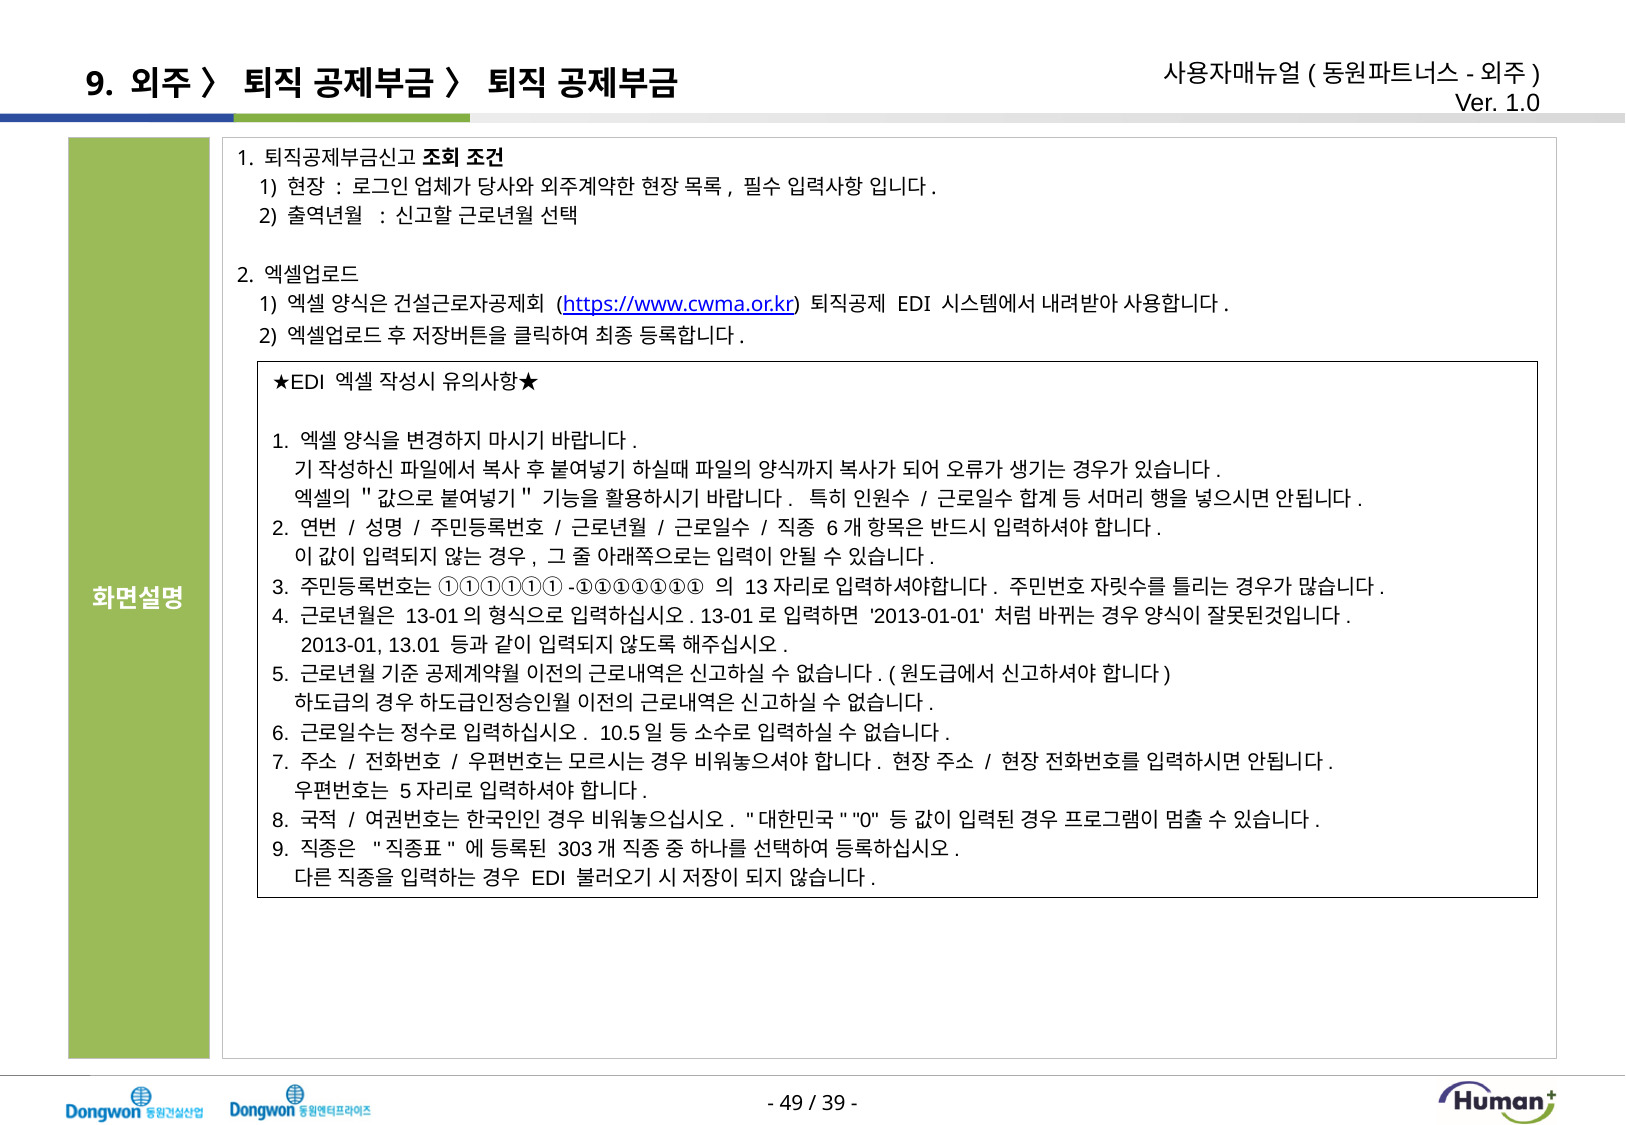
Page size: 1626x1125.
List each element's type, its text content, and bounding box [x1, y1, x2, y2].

picture [229, 1083, 372, 1122]
text_box ★EDI 엑셀 작성시 유의사항★ 1. 엑셀 양식을 변경하지 마시기 바랍니다. 기 작성하신 파일에서 복사 후 붙여넣기 하실때 파일의 양식까지 복사가 되어 오류가 생기는 경우가 있습니다. 엑셀의 ＂값으로 붙여넣기＂ 기능을 활용하시기 바랍니다. 특히 인원수 / 근로일수 합계 등 서머리 행을 넣으시면 안됩니다. 2. 연번 / 성명 / 주민등록번호 / 근로년월 / 근로일수 / 직종 6개 항목은 반드시 입력하셔야 합니다. 이 값이 입력되지 않는 경우, 그 줄 아래쪽으로는 입력이 안될 수 있습니다. 3. 주민등록번호는 ①①①①①①-①①①①①①① 의 13자리로 입력하셔야합니다. 주민번호 자릿수를 틀리는 경우가 많습니다. 4. 근로년월은 13-01의 형식으로 입력하십시오. 13-01로 입력하면 '2013-01-01' 처럼 바뀌는 경우 양식이 잘못된것입니다. 2013-01, 13.01 등과 같이 입력되지 않도록 해주십시오. 5. 근로년월 기준 공제계약월 이전의 근로내역은 신고하실 수 없습니다. (원도급에서 신고하셔야 합니다) 하도급의 경우 하도급인정승인월 이전의 근로내역은 신고하실 수 없습니다. 6. 근로일수는 정수로 입력하십시오. 10.5일 등 소수로 입력하실 수 없습니다. 7. 주소 / 전화번호 / 우편번호는 모르시는 경우 비워놓으셔야 합니다. 현장 주소 / 현장 전화번호를 입력하시면 안됩니다. 우편번호는 5자리로 입력하셔야 합니다. 8. 국적 / 여권번호는 한국인인 경우 비워놓으십시오. "대한민국" "0" 등 값이 입력된 경우 프로그램이 멈출 수 있습니다. 9. 직종은 "직종표" 에 등록된 303개 직종 중 하나를 선택하여 등록하십시오. 다른 직종을 입력하는 경우 EDI 불러오기 시 저장이 되지 않습니다. [257, 361, 1538, 898]
list 1. 퇴직공제부금신고 조회 조건 1) 현장 : 로그인 업체가 당사와 외주계약한 현장 목록, 필수 입력사항 입니다. 2) 출역년월 : 신고할 근로년월 선택 2. 엑셀업로드 1) 엑셀 양식은 건설근로자공제회 (https://www.cwma.or.kr) 퇴직공제 EDI 시스템에서 내려받아 사용합니다. 2) 엑셀업로드 후 저장버튼을 클릭하여 최종 등록합니다. [221, 137, 1557, 1059]
title 9. 외주 〉 퇴직 공제부금 〉 퇴직 공제부금 [70, 51, 1085, 114]
picture [62, 1083, 205, 1124]
picture [1436, 1077, 1557, 1125]
